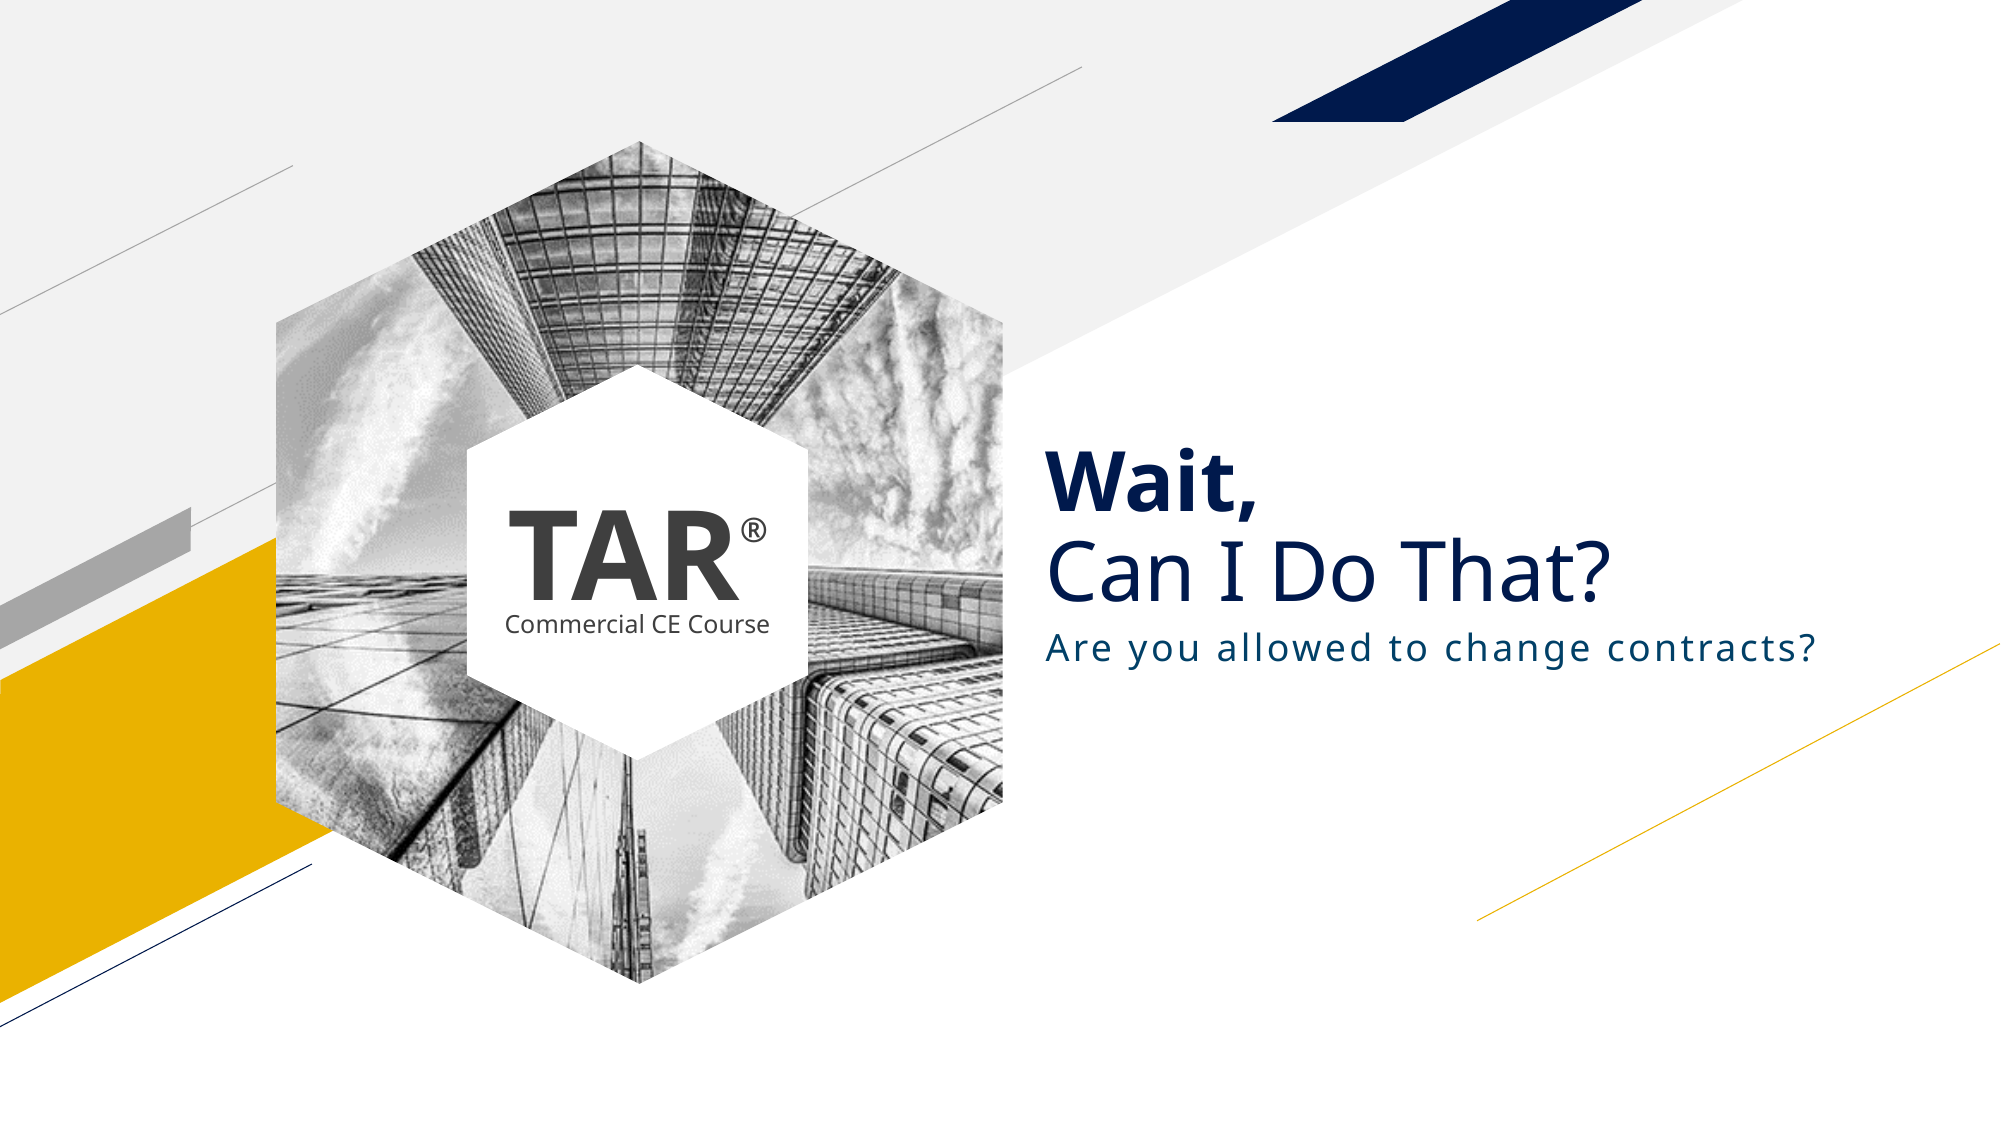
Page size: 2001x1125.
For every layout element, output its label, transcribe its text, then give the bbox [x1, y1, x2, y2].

picture [276, 141, 1003, 984]
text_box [467, 468, 808, 647]
title Wait, Can I Do That? [1030, 326, 1989, 620]
list Are you allowed to change contracts? [1030, 622, 1933, 772]
